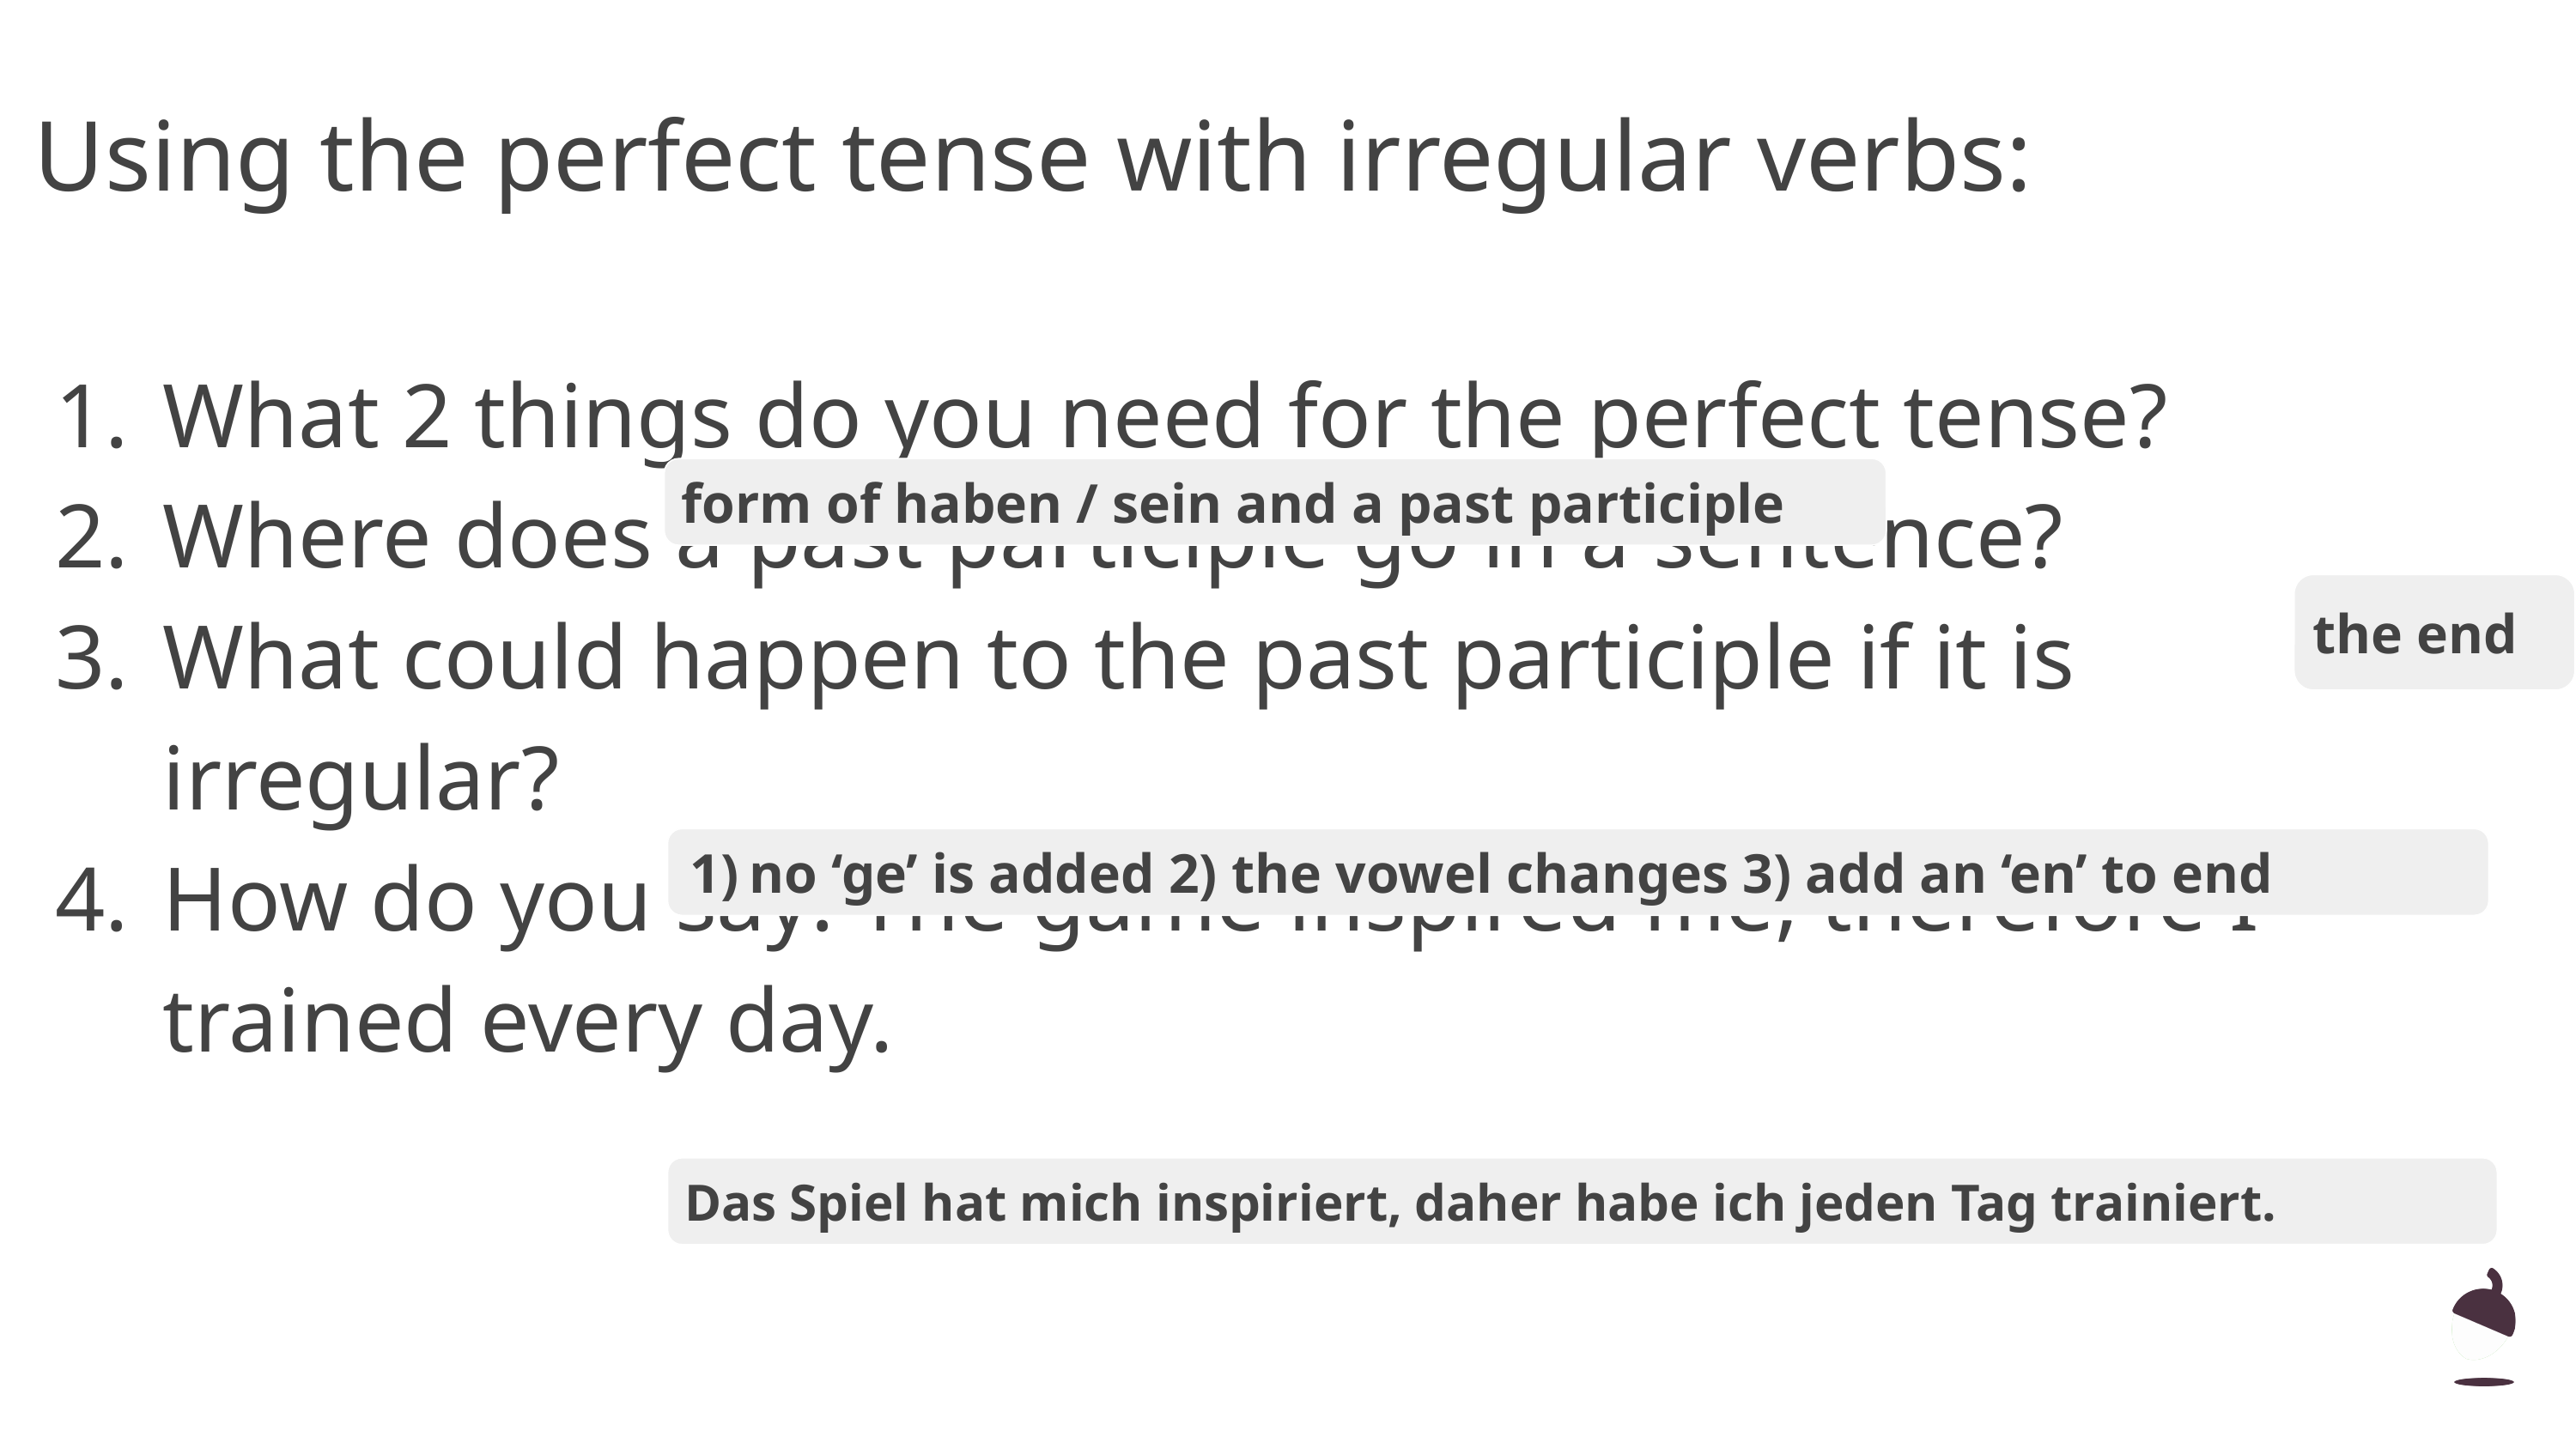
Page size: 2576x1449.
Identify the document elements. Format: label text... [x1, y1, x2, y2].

text_box Das Spiel hat mich inspiriert, daher habe ich jeden Tag trainiert. [667, 1157, 2498, 1245]
text_box no ‘ge’ is added 2) the vowel changes 3) add an ‘en’ to end [667, 828, 2489, 916]
text_box form of haben / sein and a past participle [664, 458, 1886, 546]
text_box the end [2293, 574, 2575, 690]
title Using the perfect tense with irregular verbs: What 2 things do you need for the perfect tense? Where does a past participle go in a sentence? What could happen to the past participle if it is irregular? How do you say: The game inspired me, therefore I trained every day. [34, 77, 2352, 976]
picture [2451, 1268, 2516, 1386]
